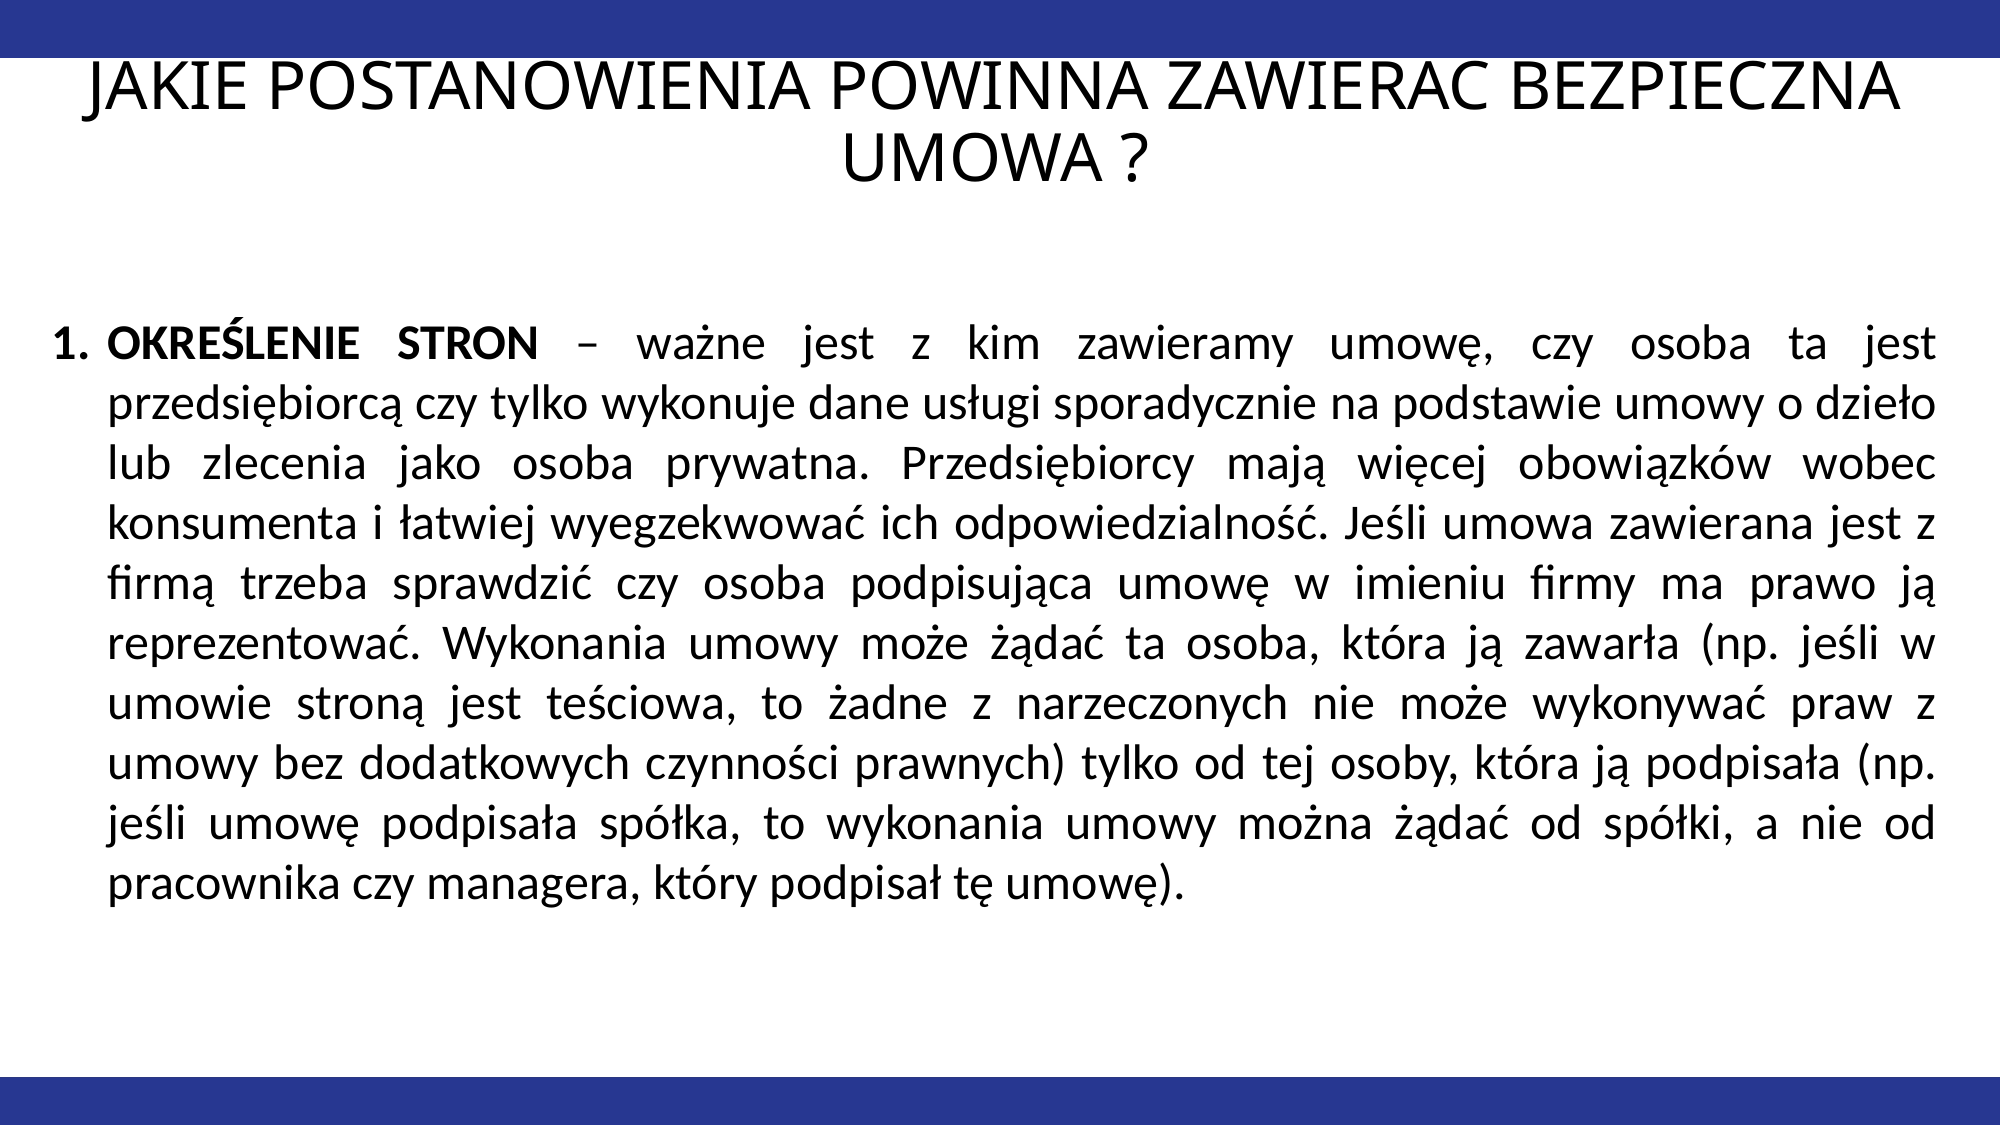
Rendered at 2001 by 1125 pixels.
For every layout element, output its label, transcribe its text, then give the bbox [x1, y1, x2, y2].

title JAKIE POSTANOWIENIA POWINNA ZAWIERAĆ BEZPIECZNA UMOWA ? [36, 112, 1953, 203]
picture [0, 0, 2000, 58]
text_box OKREŚLENIE STRON – ważne jest z kim zawieramy umowę, czy osoba ta jest przedsiębiorcą czy tylko wykonuje dane usługi sporadycznie na podstawie umowy o dzieło lub zlecenia jako osoba prywatna. Przedsiębiorcy mają więcej obowiązków wobec konsumenta i łatwiej wyegzekwować ich odpowiedzialność. Jeśli umowa zawierana jest z firmą trzeba sprawdzić czy osoba podpisująca umowę w imieniu firmy ma prawo ją reprezentować. Wykonania umowy może żądać ta osoba, która ją zawarła (np. jeśli w umowie stroną jest teściowa, to żadne z narzeczonych nie może wykonywać praw z umowy bez dodatkowych czynności prawnych) tylko od tej osoby, która ją podpisała (np. jeśli umowę podpisała spółka, to wykonania umowy można żądać od spółki, a nie od pracownika czy managera, który podpisał tę umowę). [36, 257, 1953, 962]
picture [0, 1077, 2000, 1125]
